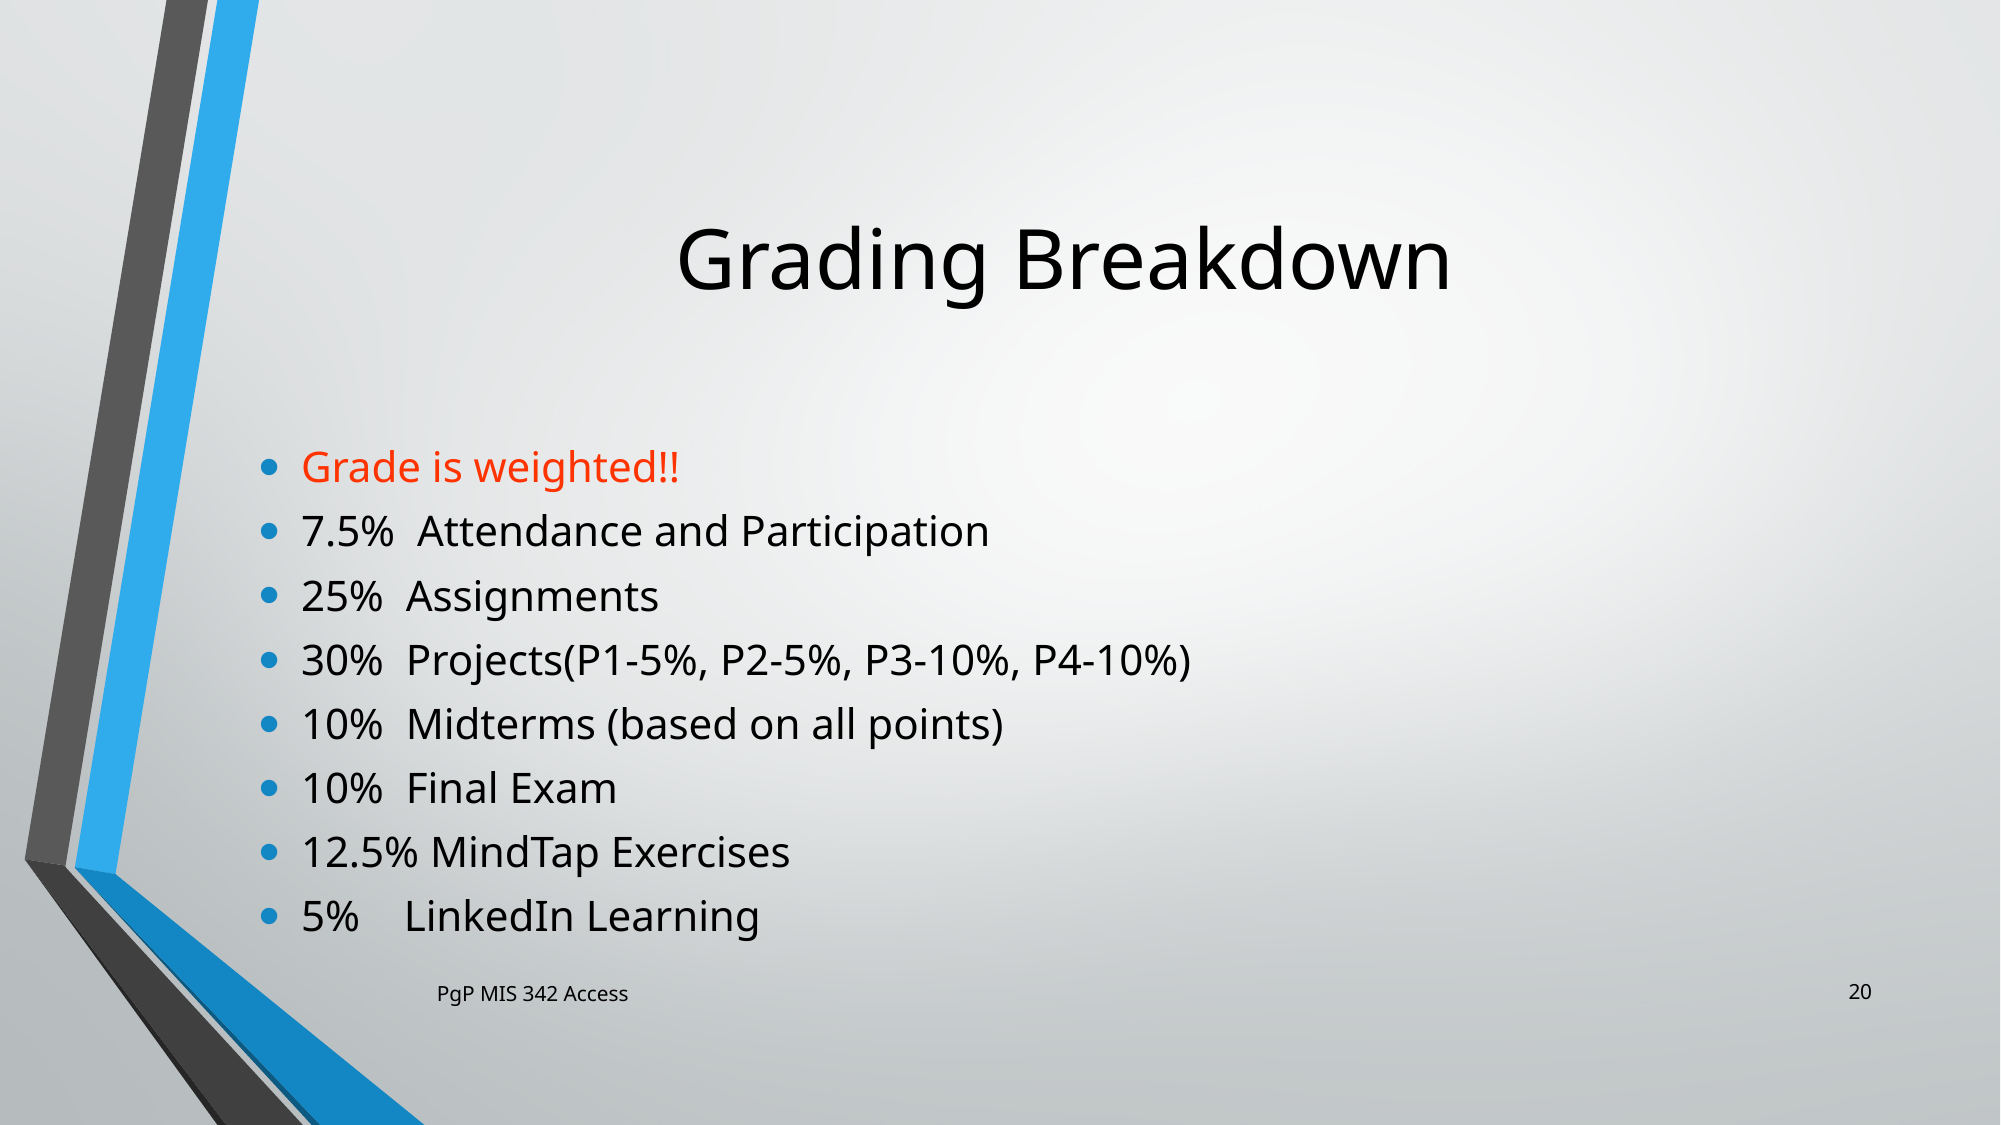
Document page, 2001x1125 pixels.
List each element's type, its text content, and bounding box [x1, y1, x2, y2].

title Grading Breakdown [243, 112, 1887, 400]
slide_number 20 [1796, 962, 1887, 1023]
list Grade is weighted!! 7.5% Attendance and Participation 25% Assignments 30% Projects(P1-5%, P2-5%, P3-10%, P4-10%) 10% Midterms (based on all points) 10% Final Exam 12.5% MindTap Exercises 5% LinkedIn Learning [243, 437, 1887, 950]
footer PgP MIS 342 Access [421, 965, 1584, 1025]
